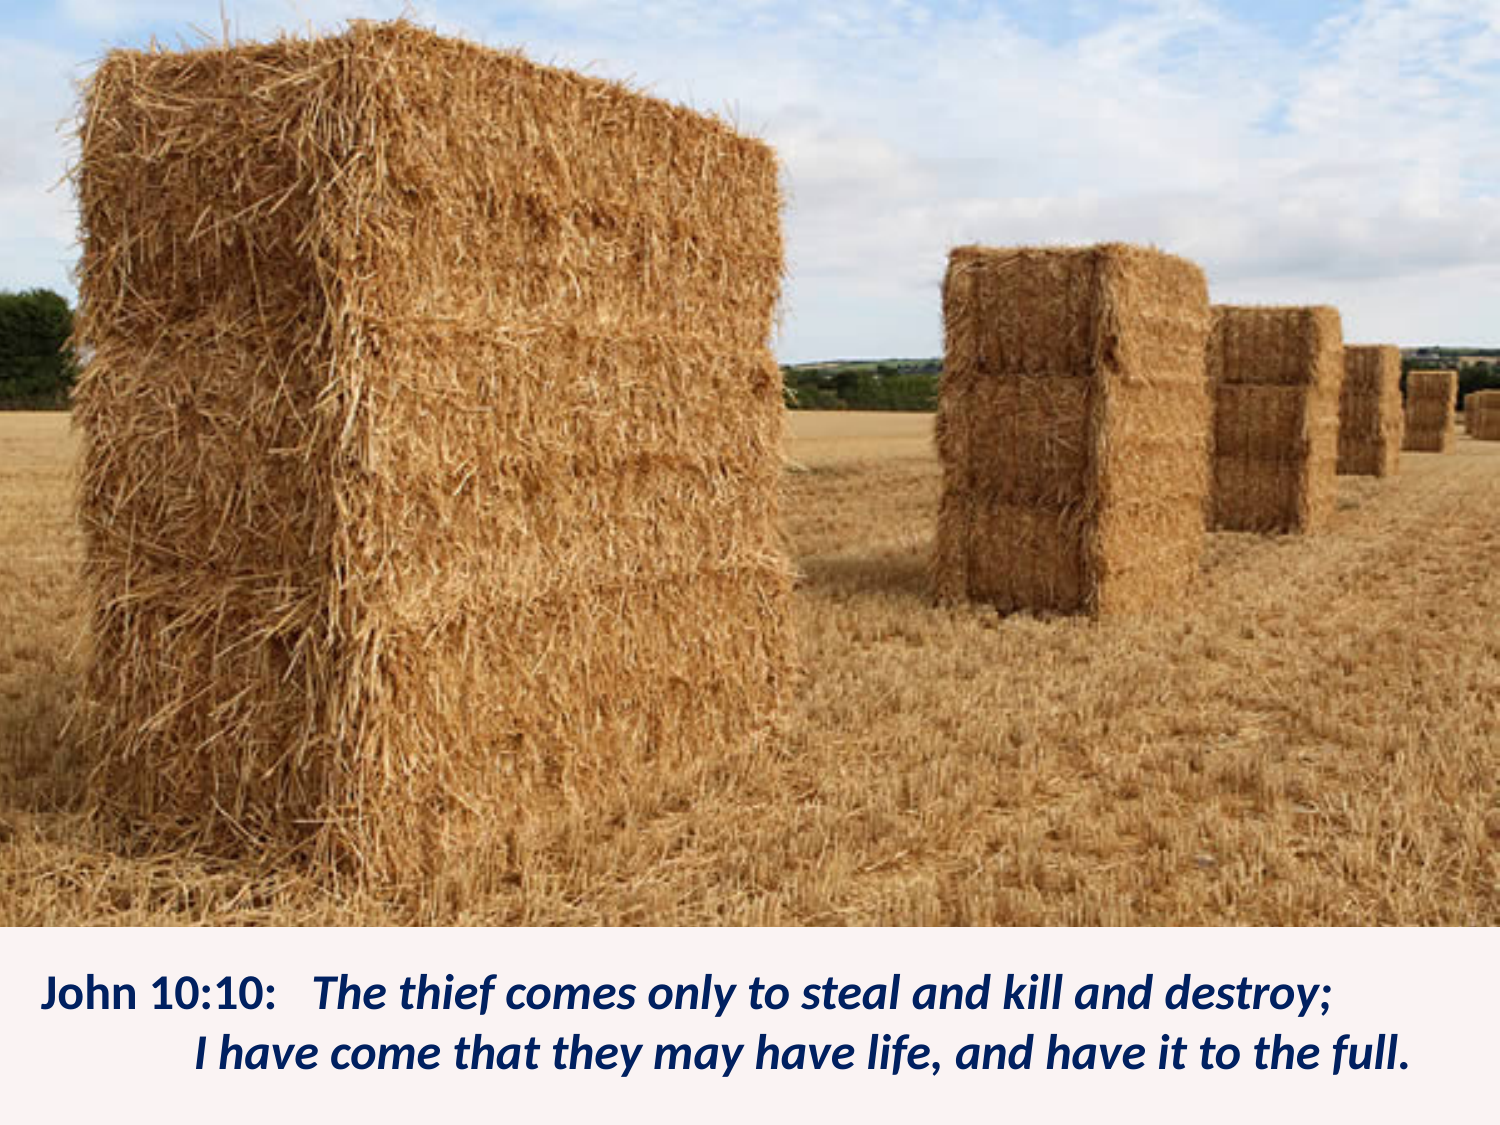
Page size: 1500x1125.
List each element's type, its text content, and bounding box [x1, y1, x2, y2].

text_box John 10:10: The thief comes only to steal and kill and destroy; I have come that they may have life, and have it to the full. [17, 952, 1483, 1087]
picture [0, 0, 1500, 928]
